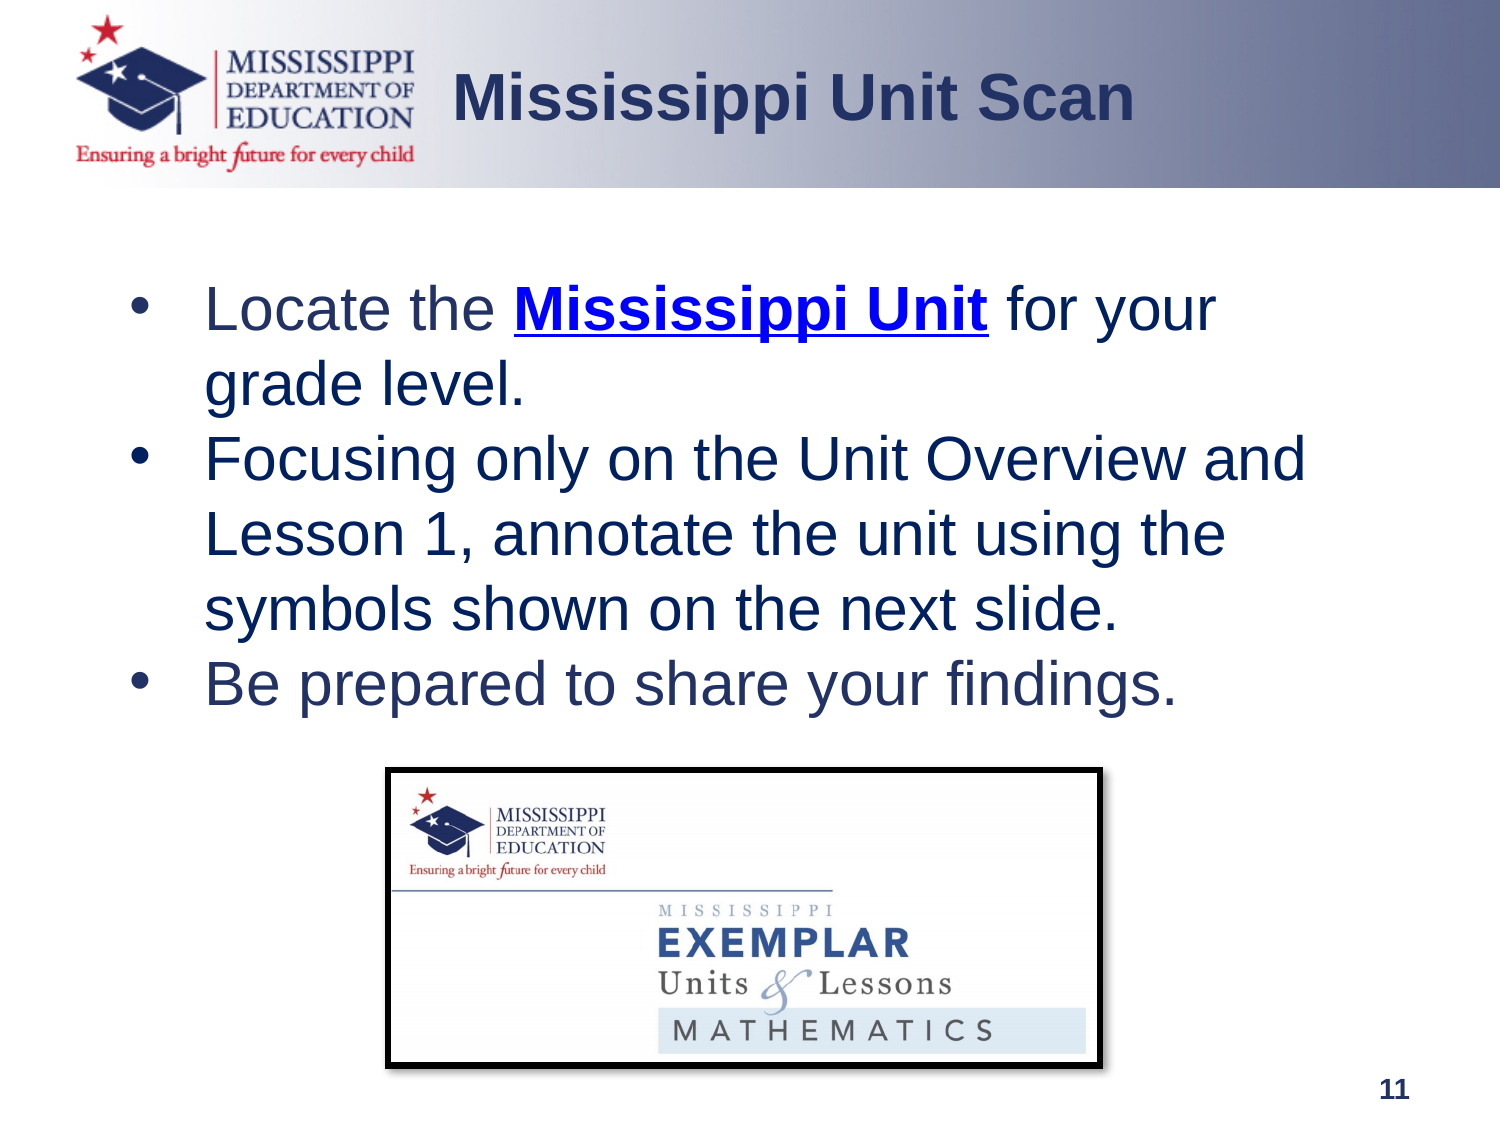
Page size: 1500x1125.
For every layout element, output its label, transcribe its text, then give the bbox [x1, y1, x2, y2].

picture [390, 773, 1098, 1063]
list Locate the Mississippi Unit for your grade level. Focusing only on the Unit Overview and Lesson 1, annotate the unit using the symbols shown on the next slide. Be prepared to share your findings. [115, 260, 1373, 1063]
picture [0, 0, 1500, 188]
slide_number 11 [1074, 1062, 1425, 1113]
list Mississippi Unit Scan [437, 44, 1425, 222]
